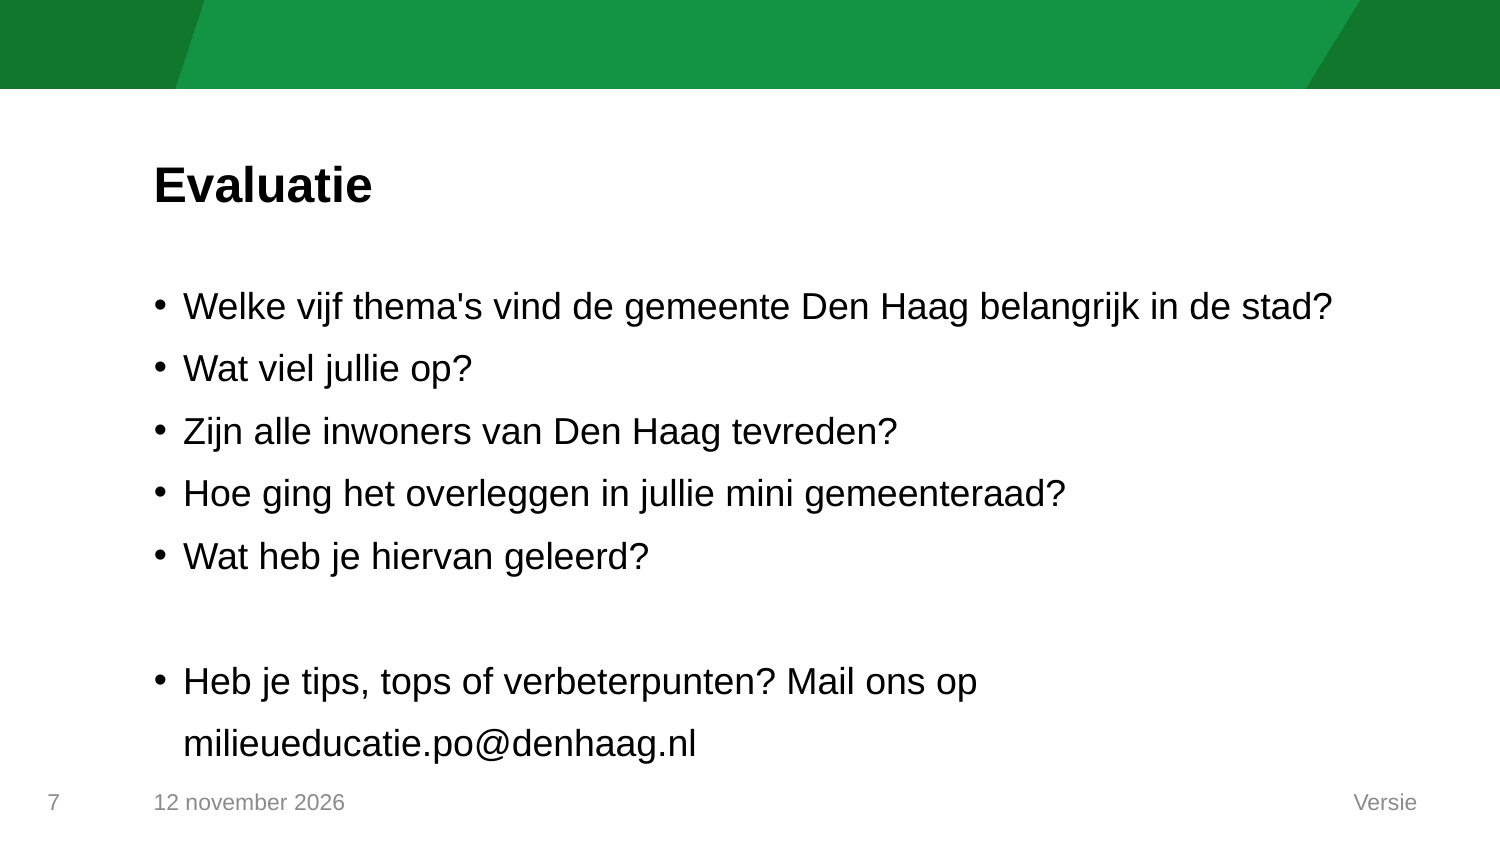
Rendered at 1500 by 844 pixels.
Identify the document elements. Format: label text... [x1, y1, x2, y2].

slide_number 7 [0, 787, 126, 844]
footer Versie [1198, 787, 1418, 844]
picture [0, 0, 1500, 89]
title Evaluatie [153, 152, 1418, 259]
slide_number 27 maart 2025 [153, 787, 378, 844]
list Welke vijf thema's vind de gemeente Den Haag belangrijk in de stad? Wat viel jullie op? Zijn alle inwoners van Den Haag tevreden? Hoe ging het overleggen in jullie mini gemeenteraad? Wat heb je hiervan geleerd? Heb je tips, tops of verbeterpunten? Mail ons op milieueducatie.po@denhaag.nl [153, 264, 1418, 767]
